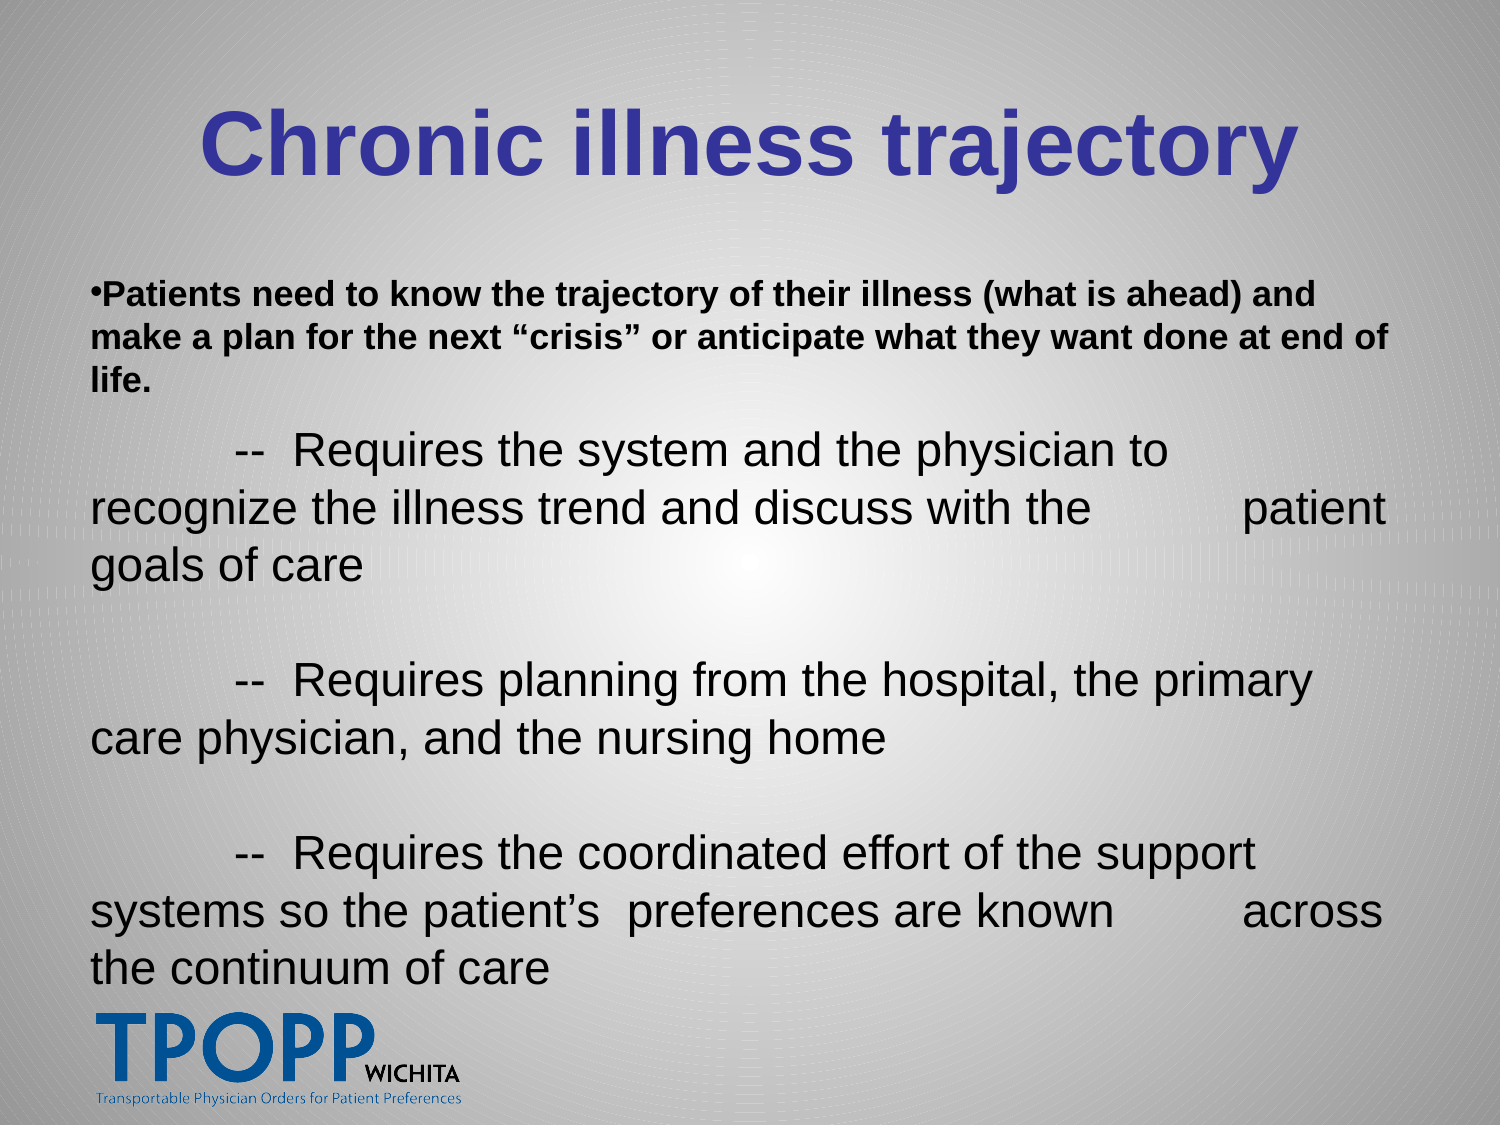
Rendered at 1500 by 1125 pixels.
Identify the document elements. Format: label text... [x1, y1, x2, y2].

title Chronic illness trajectory [74, 44, 1426, 233]
list Patients need to know the trajectory of their illness (what is ahead) and make a plan for the next “crisis” or anticipate what they want done at end of life. -- Requires the system and the physician to recognize the illness trend and discuss with the patient goals of care -- Requires planning from the hospital, the primary care physician, and the nursing home -- Requires the coordinated effort of the support systems so the patient’s preferences are known across the continuum of care [74, 262, 1426, 1006]
picture [78, 991, 479, 1125]
